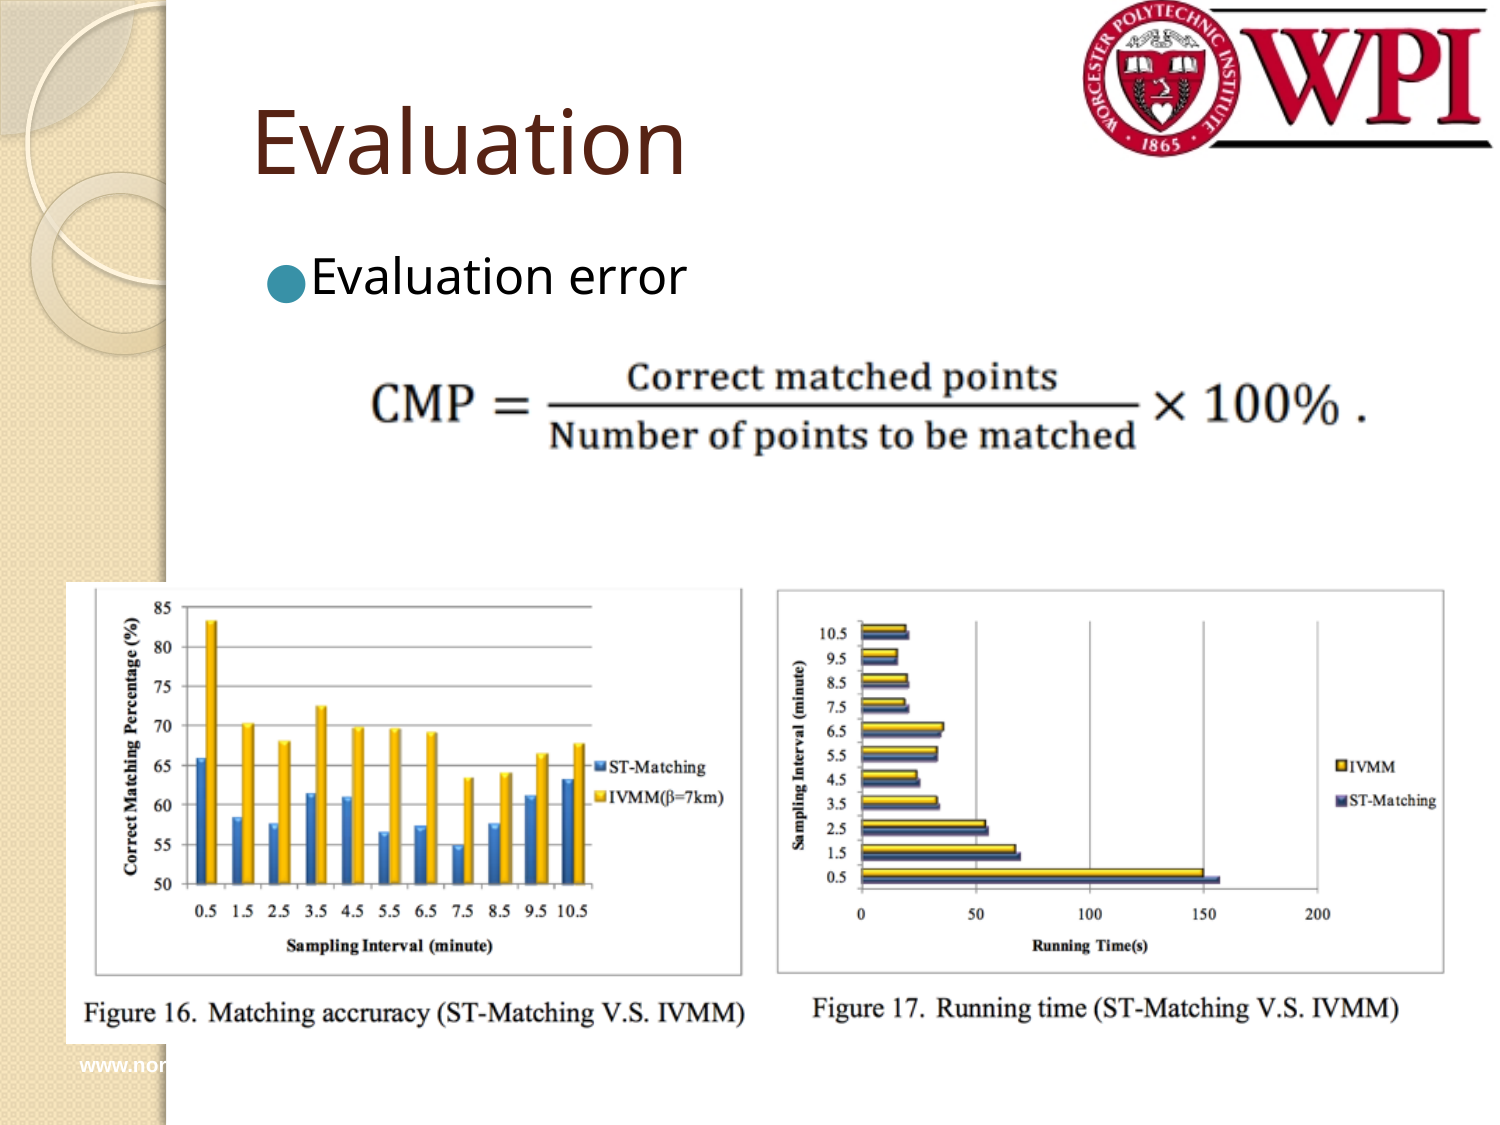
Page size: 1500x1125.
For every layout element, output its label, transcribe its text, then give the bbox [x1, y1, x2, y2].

picture [65, 581, 1460, 1044]
picture [338, 335, 1398, 479]
title Evaluation [235, 45, 1466, 233]
picture [1081, 0, 1497, 162]
list Evaluation error [235, 237, 1466, 587]
